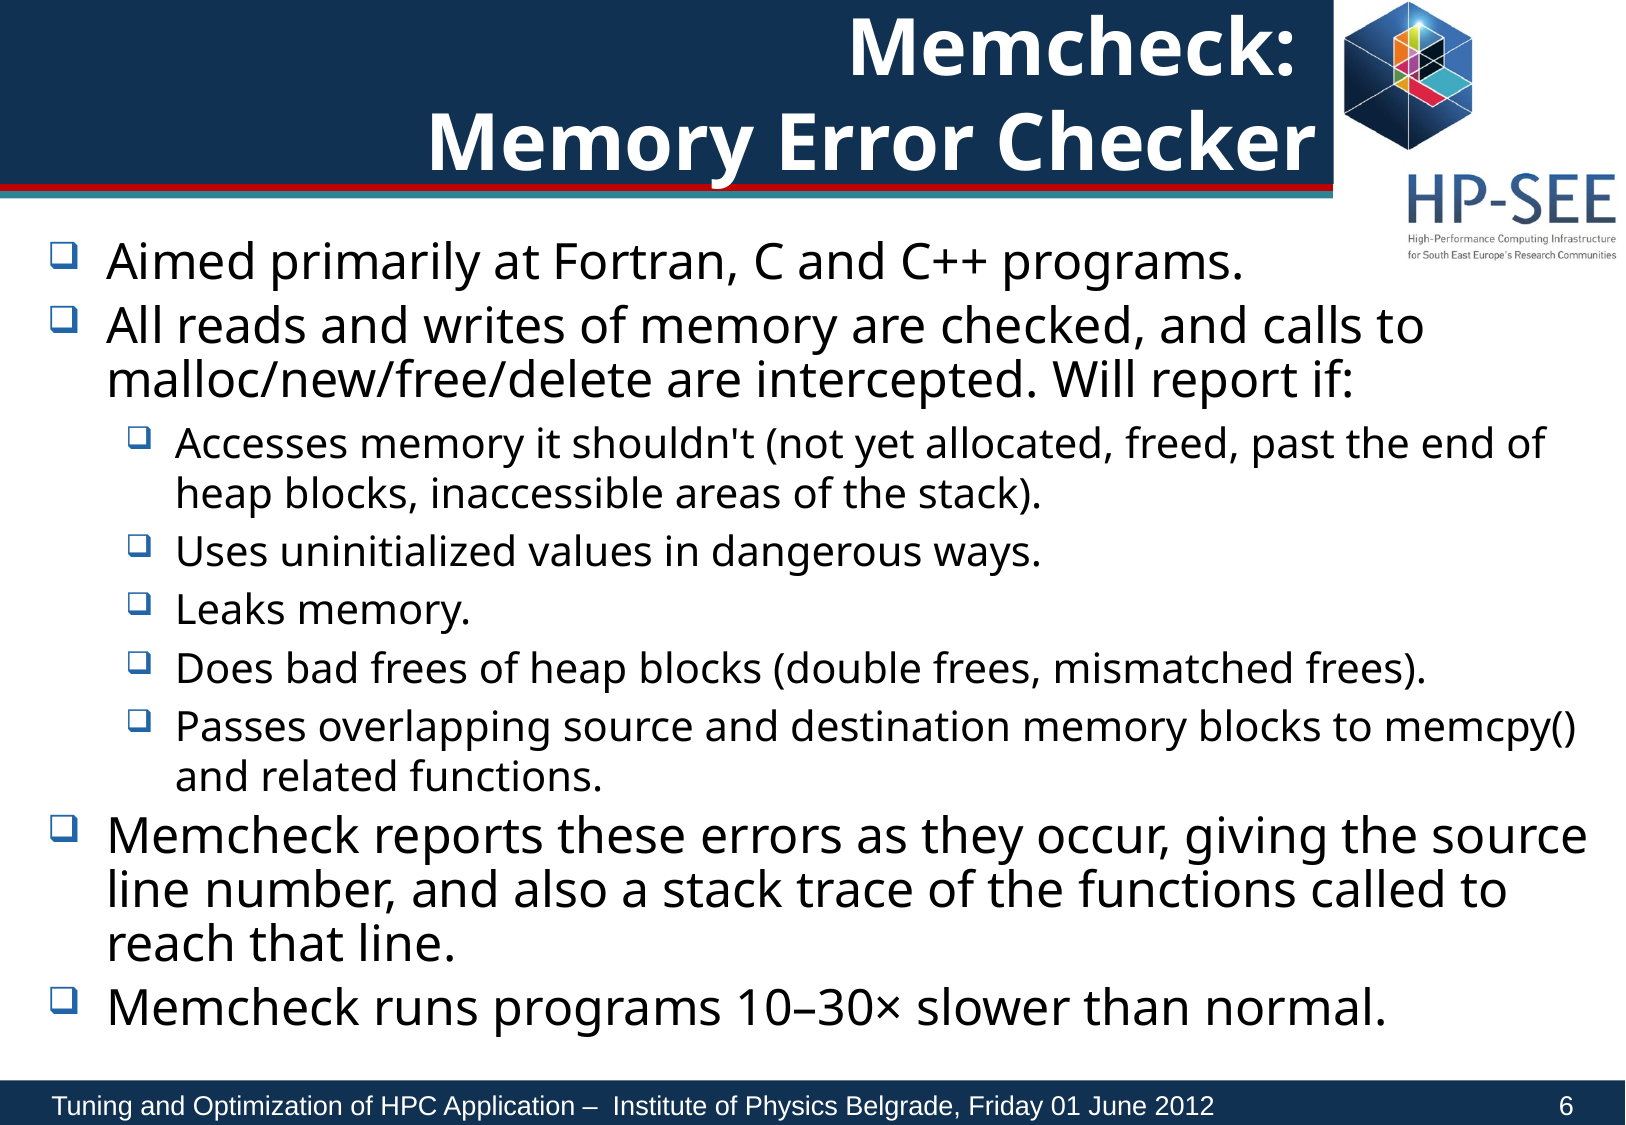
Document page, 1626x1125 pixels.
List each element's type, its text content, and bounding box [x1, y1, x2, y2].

title Memcheck: Memory Error Checker [0, 0, 1334, 185]
footer Tuning and Optimization of HPC Application – Institute of Physics Belgrade, Friday 01 June 2012 6 [0, 1080, 1625, 1125]
list Aimed primarily at Fortran, C and C++ programs. All reads and writes of memory are checked, and calls to malloc/new/free/delete are intercepted. Will report if: Accesses memory it shouldn't (not yet allocated, freed, past the end of heap blocks, inaccessible areas of the stack). Uses uninitialized values in dangerous ways. Leaks memory. Does bad frees of heap blocks (double frees, mismatched frees). Passes overlapping source and destination memory blocks to memcpy() and related functions. Memcheck reports these errors as they occur, giving the source line number, and also a stack trace of the functions called to reach that line. Memcheck runs programs 10–30× slower than normal. [31, 228, 1625, 1037]
picture [1333, 0, 1625, 228]
